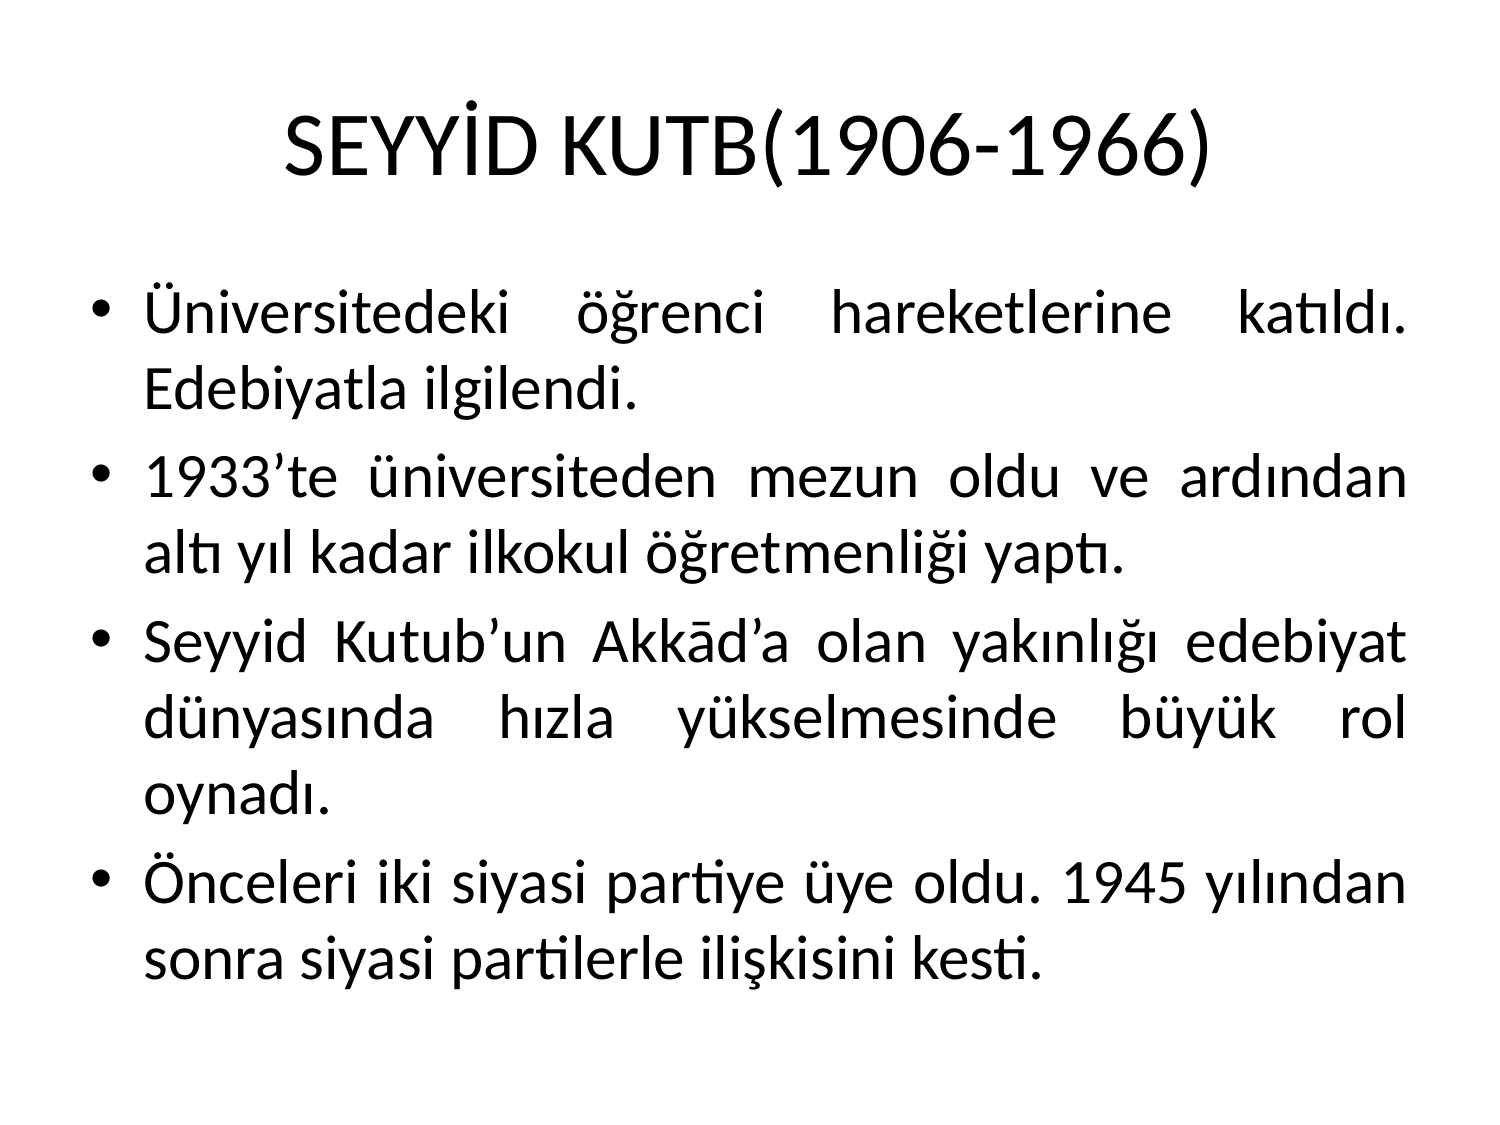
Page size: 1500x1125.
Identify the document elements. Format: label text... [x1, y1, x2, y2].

list Üniversitedeki öğrenci hareketlerine katıldı. Edebiyatla ilgilendi. 1933’te üniversiteden mezun oldu ve ardından altı yıl kadar ilkokul öğretmenliği yaptı. Seyyid Kutub’un Akkād’a olan yakınlığı edebiyat dünyasında hızla yükselmesinde büyük rol oynadı. Önceleri iki siyasi partiye üye oldu. 1945 yılından sonra siyasi partilerle ilişkisini kesti. [75, 262, 1425, 1005]
title SEYYİD KUTB(1906-1966) [75, 45, 1425, 233]
